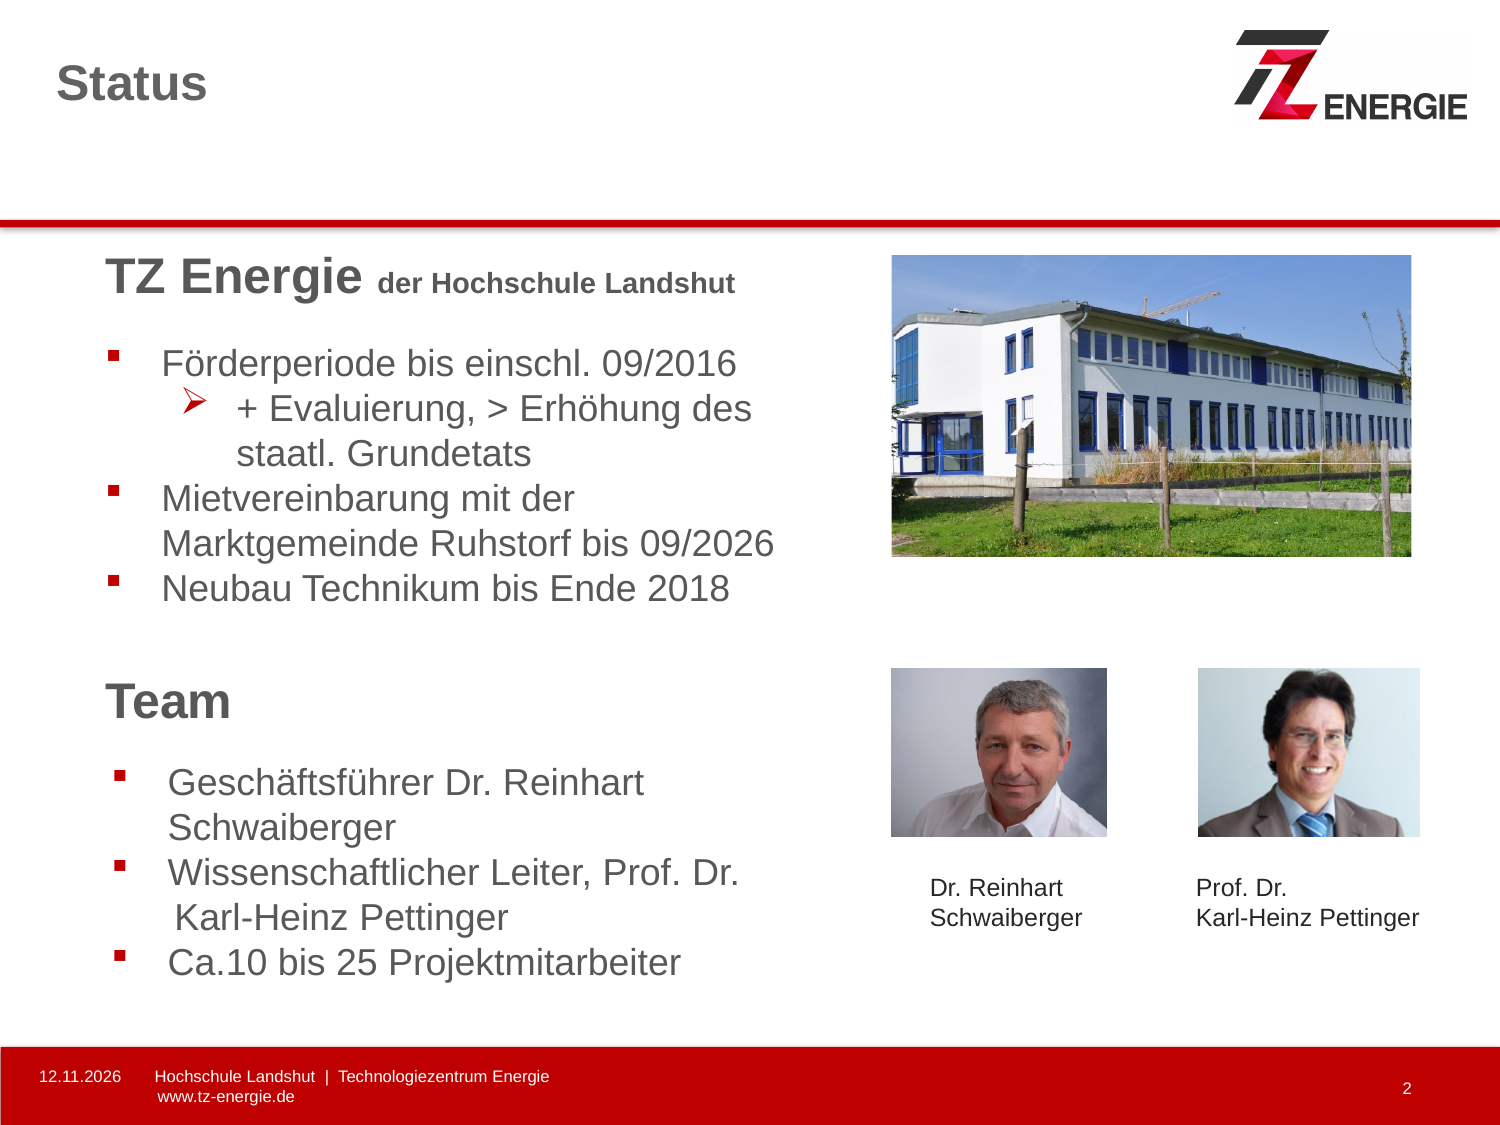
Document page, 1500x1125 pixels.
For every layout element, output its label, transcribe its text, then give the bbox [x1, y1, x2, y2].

list TZ Energie der Hochschule Landshut Förderperiode bis einschl. 09/2016 + Evaluierung, > Erhöhung des staatl. Grundetats Mietvereinbarung mit der Marktgemeinde Ruhstorf bis 09/2026 Neubau Technikum bis Ende 2018 [30, 243, 810, 610]
text_box Geschäftsführer Dr. Reinhart Schwaiberger Wissenschaftlicher Leiter, Prof. Dr. Karl-Heinz Pettinger Ca.10 bis 25 Projektmitarbeiter [21, 715, 789, 991]
picture [891, 255, 1412, 558]
text_box Prof. Dr. Karl-Heinz Pettinger [1188, 863, 1453, 939]
picture [1198, 668, 1421, 837]
picture [1234, 30, 1467, 126]
text_box Dr. Reinhart Schwaiberger [915, 863, 1188, 939]
text_box Team [105, 668, 720, 715]
picture [891, 668, 1108, 837]
title Status [41, 42, 1294, 173]
